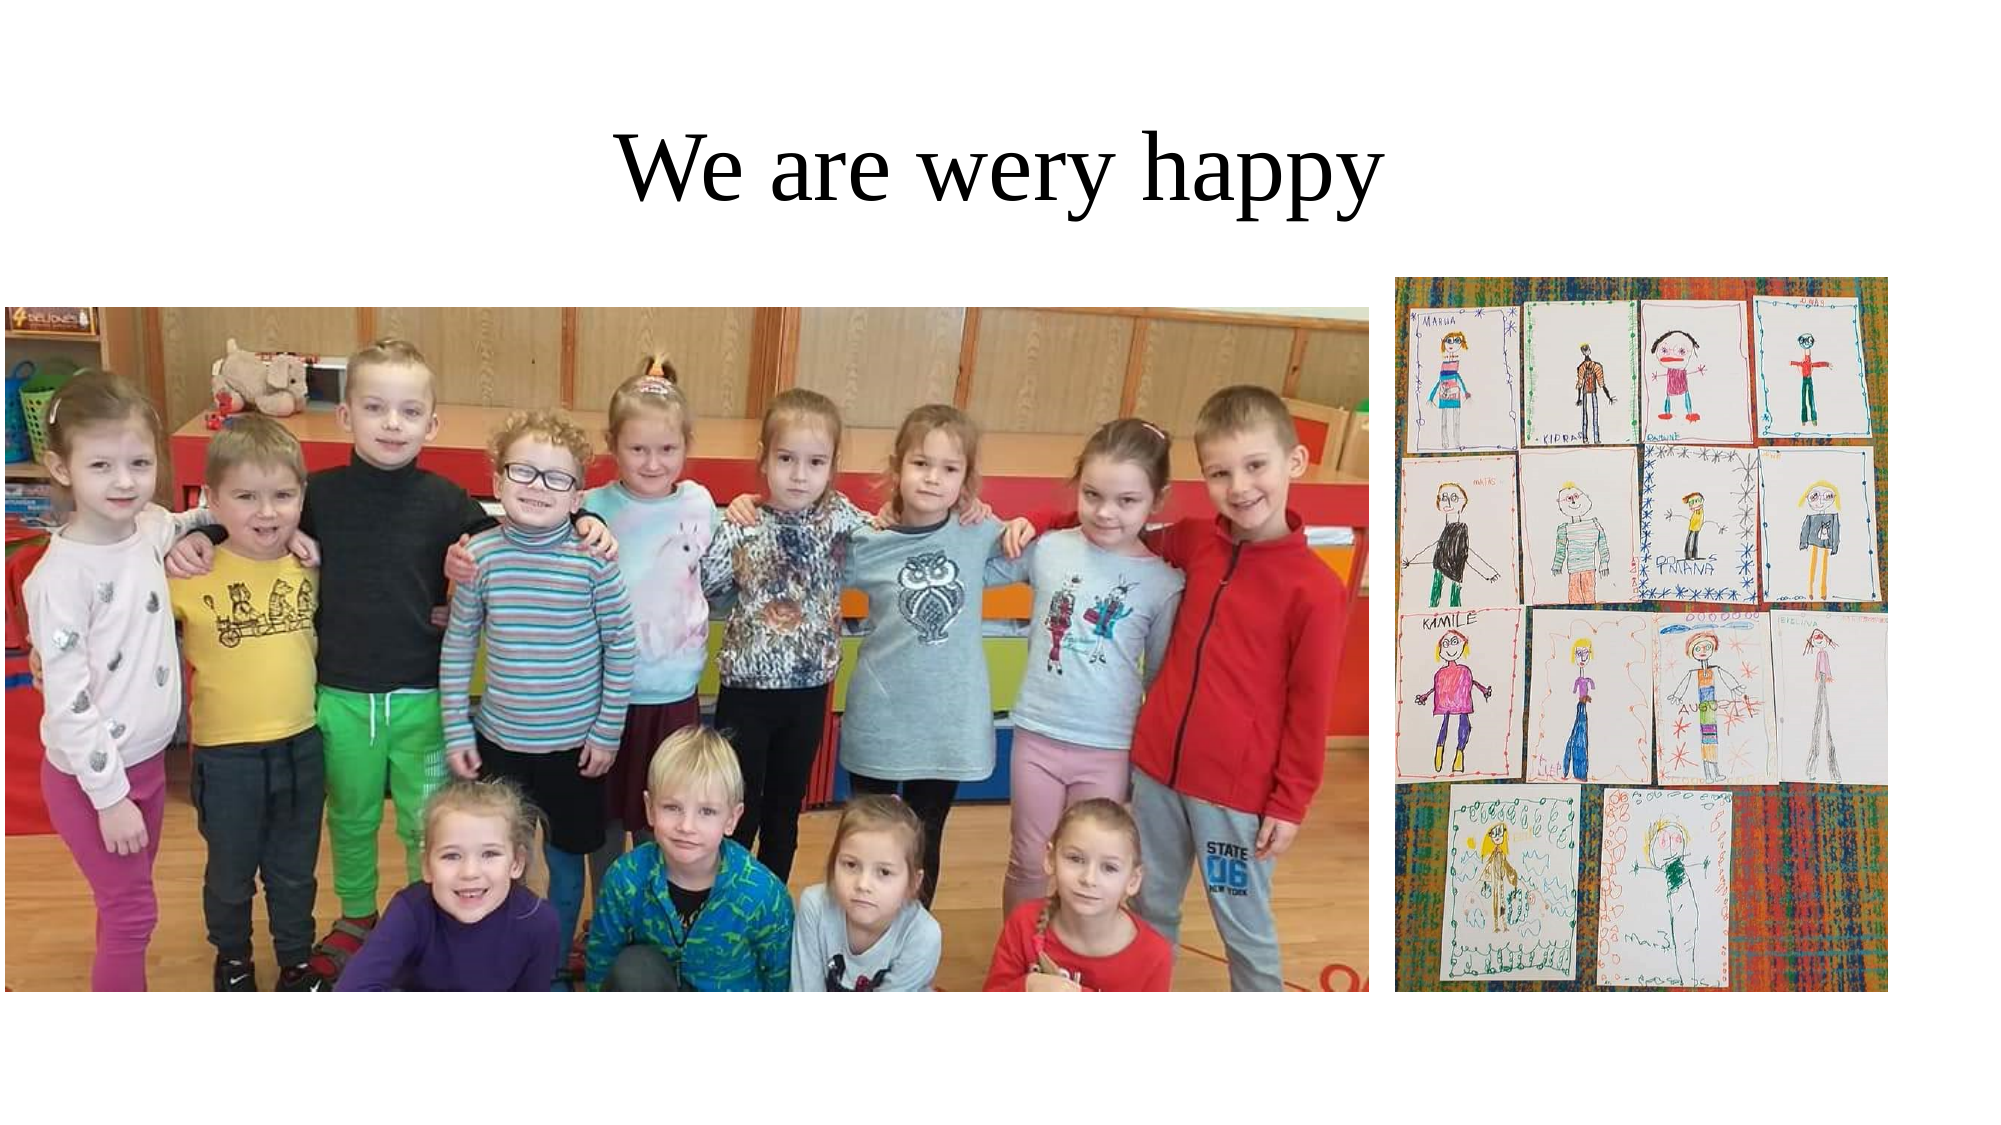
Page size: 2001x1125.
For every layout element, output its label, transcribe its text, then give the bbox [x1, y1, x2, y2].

title We are wery happy [137, 59, 1863, 278]
picture [699, 966, 712, 970]
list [1395, 277, 1888, 992]
picture [5, 307, 1369, 992]
